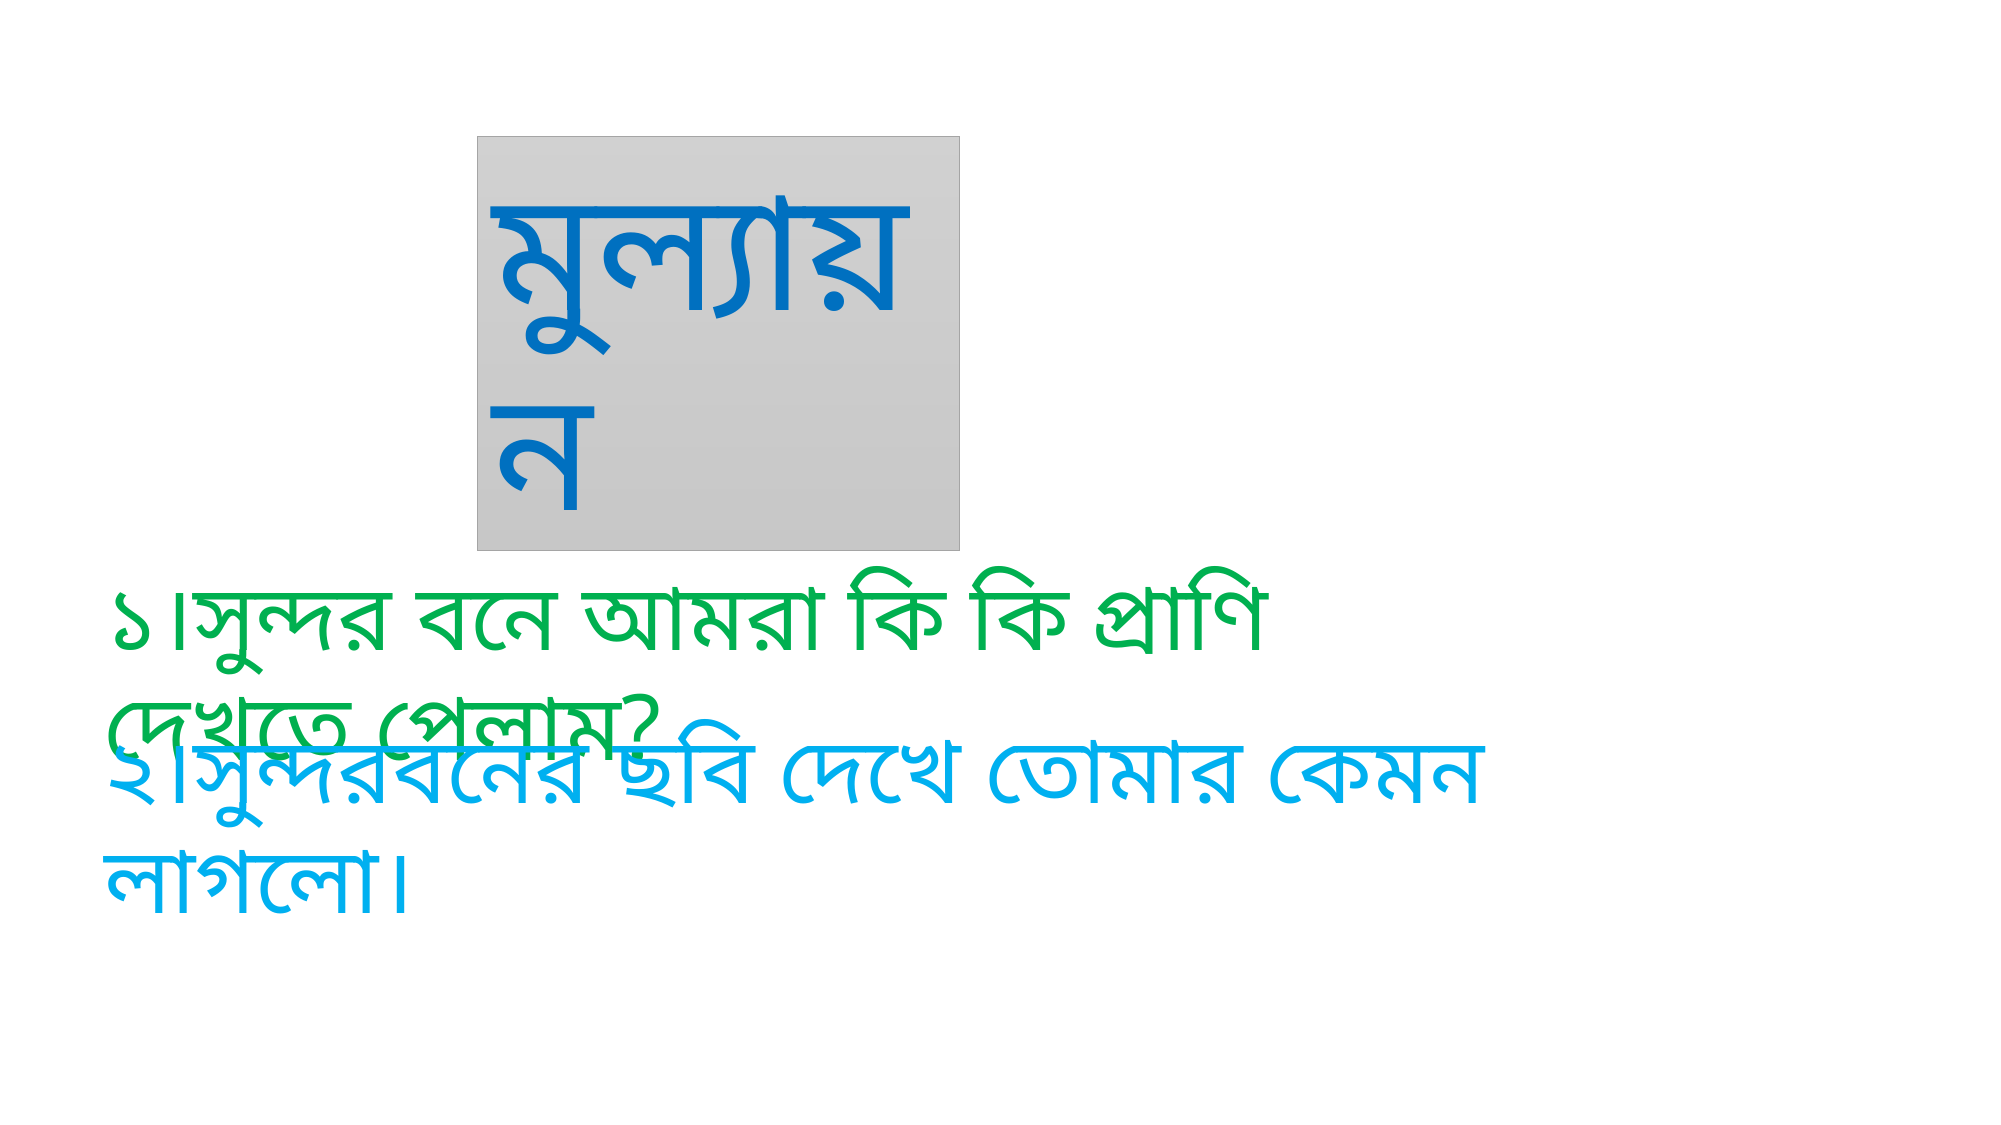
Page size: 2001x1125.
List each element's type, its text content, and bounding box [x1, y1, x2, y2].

text_box ১।সুন্দর বনে আমরা কি কি প্রাণি দেখতে পেলাম? [89, 551, 1527, 704]
text_box মুল্যায়ন [477, 136, 960, 551]
text_box ২।সুন্দরবনের ছবি দেখে তোমার কেমন লাগলো। [89, 704, 1570, 940]
